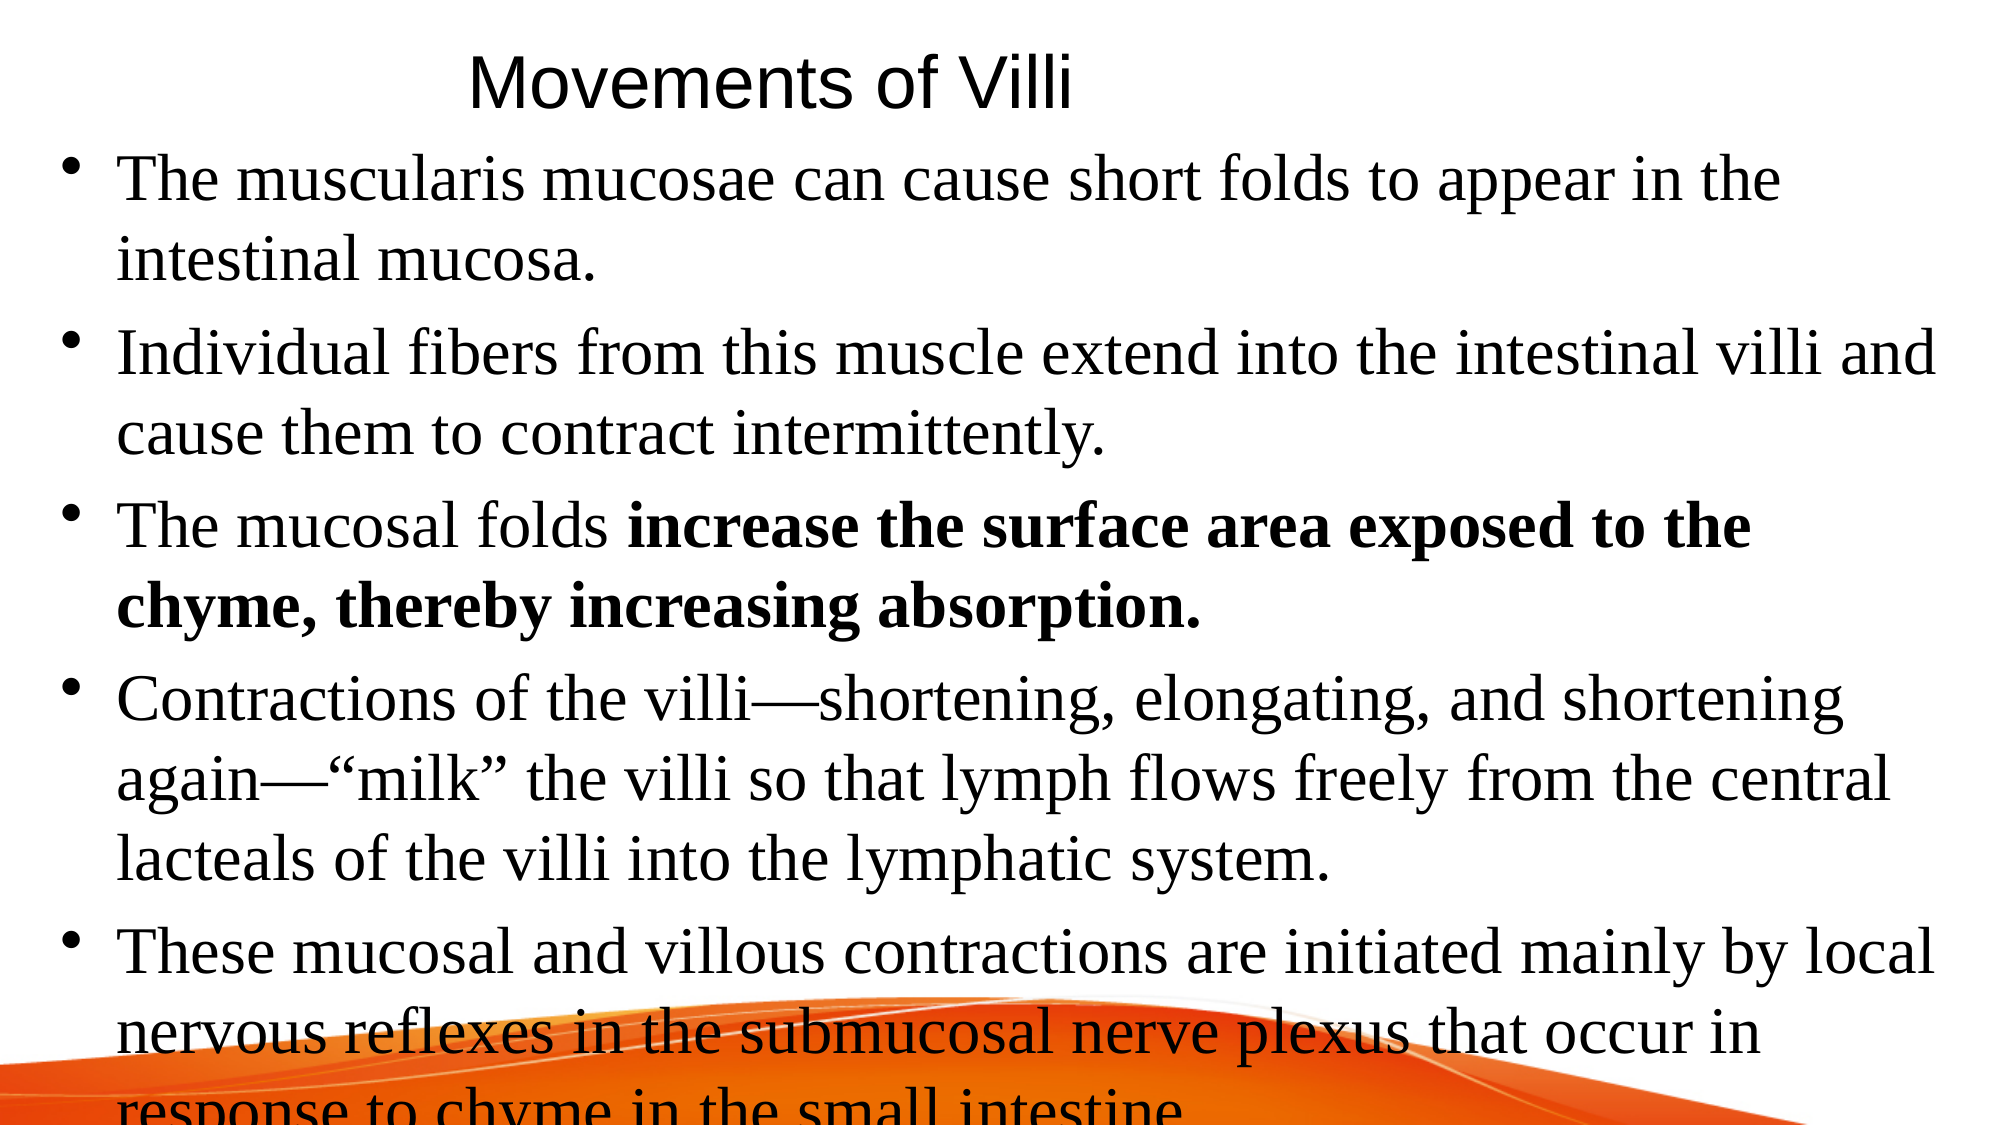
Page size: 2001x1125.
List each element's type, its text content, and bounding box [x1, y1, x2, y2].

picture [0, 0, 2000, 1125]
list The muscularis mucosae can cause short folds to appear in the intestinal mucosa. Individual fibers from this muscle extend into the intestinal villi and cause them to contract intermittently. The mucosal folds increase the surface area exposed to the chyme, thereby increasing absorption. Contractions of the villi—shortening, elongating, and shortening again—“milk” the villi so that lymph flows freely from the central lacteals of the villi into the lymphatic system. These mucosal and villous contractions are initiated mainly by local nervous reflexes in the submucosal nerve plexus that occur in response to chyme in the small intestine. [45, 126, 1983, 1053]
title Movements of Villi [99, 30, 1901, 126]
